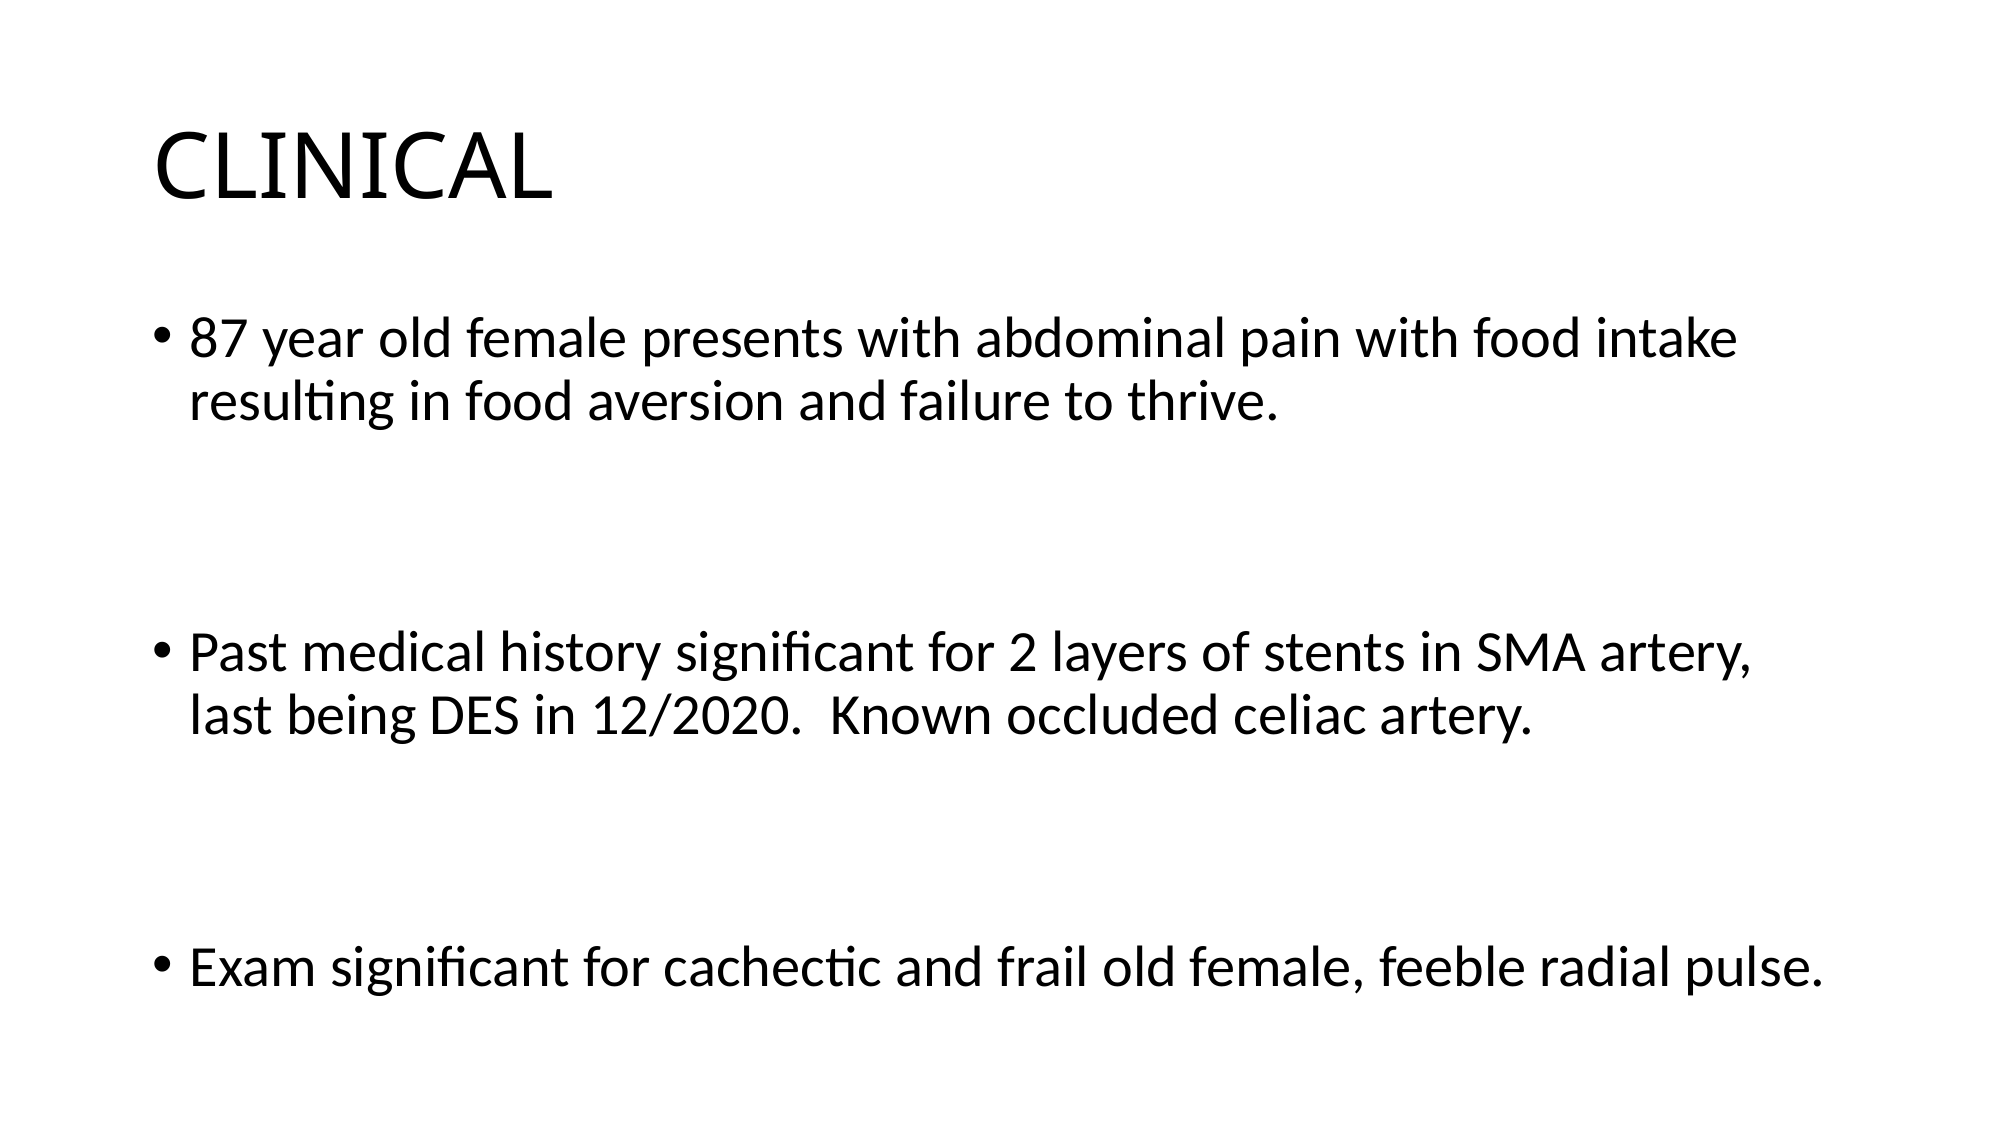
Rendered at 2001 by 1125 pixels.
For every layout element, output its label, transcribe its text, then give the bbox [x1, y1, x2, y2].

list 87 year old female presents with abdominal pain with food intake resulting in food aversion and failure to thrive. Past medical history significant for 2 layers of stents in SMA artery, last being DES in 12/2020. Known occluded celiac artery. Exam significant for cachectic and frail old female, feeble radial pulse. [137, 299, 1863, 1014]
title CLINICAL [137, 59, 1863, 278]
